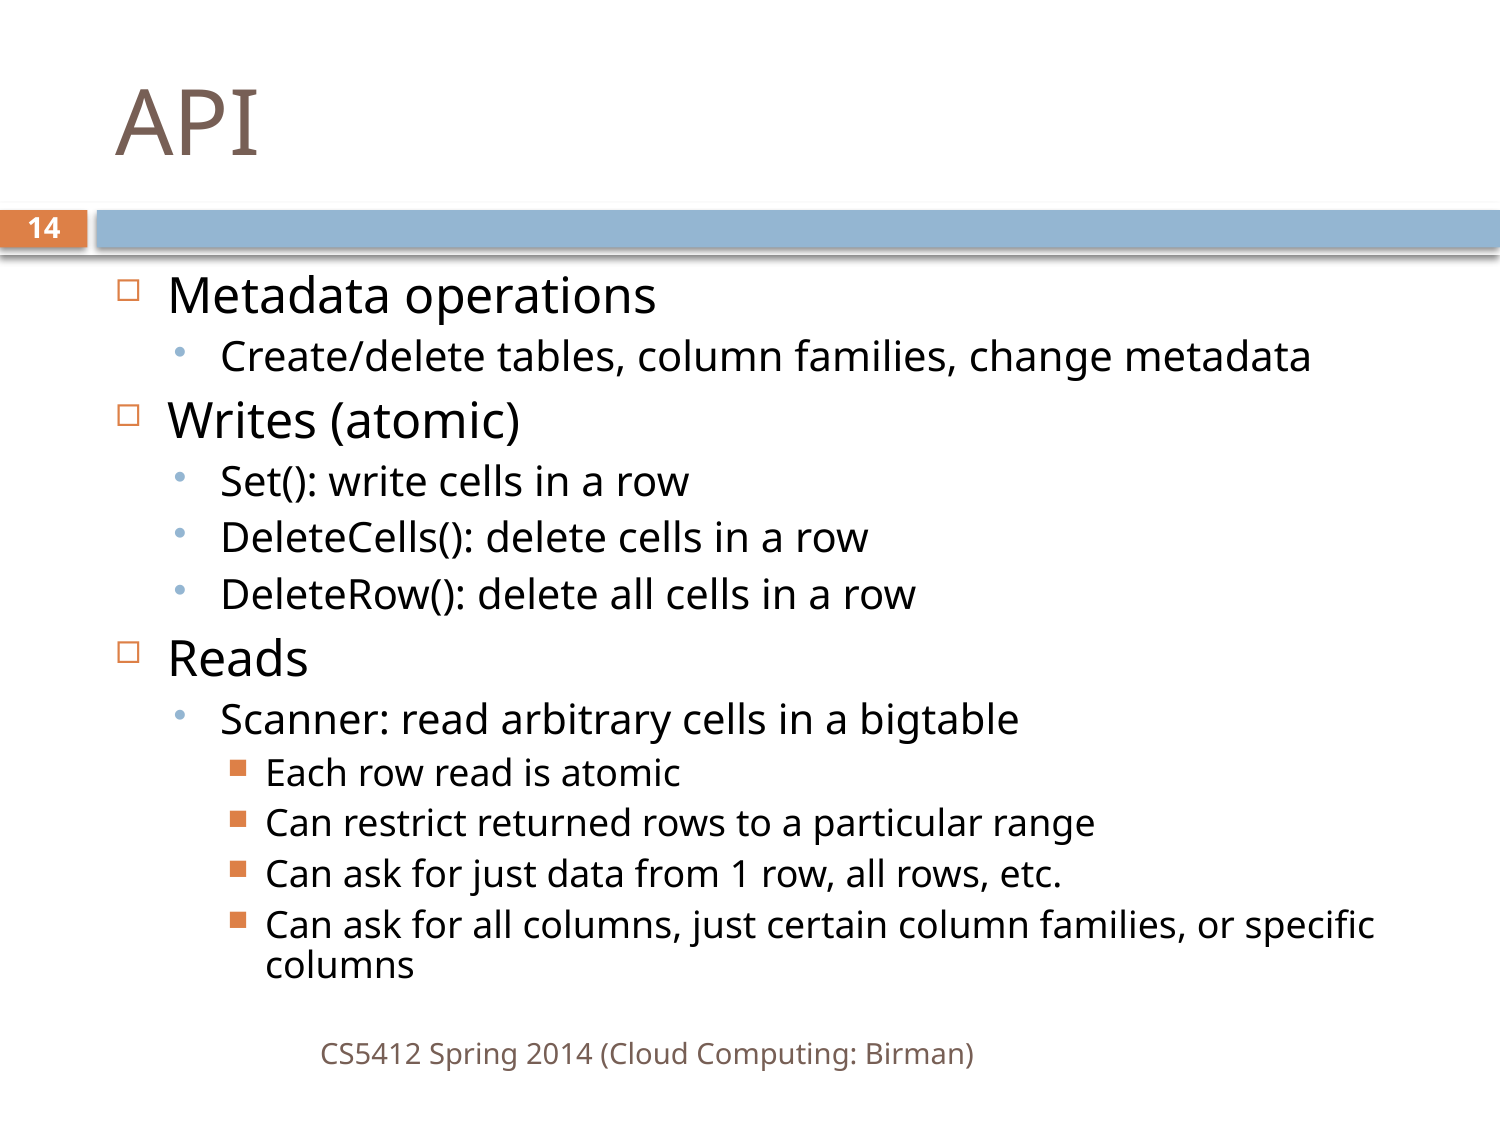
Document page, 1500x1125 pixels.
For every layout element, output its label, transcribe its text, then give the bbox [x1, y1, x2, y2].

footer CS5412 Spring 2014 (Cloud Computing: Birman) [99, 1024, 990, 1085]
list Metadata operations Create/delete tables, column families, change metadata Writes (atomic) Set(): write cells in a row DeleteCells(): delete cells in a row DeleteRow(): delete all cells in a row Reads Scanner: read arbitrary cells in a bigtable Each row read is atomic Can restrict returned rows to a particular range Can ask for just data from 1 row, all rows, etc. Can ask for all columns, just certain column families, or specific columns [100, 262, 1438, 1005]
slide_number 14 [0, 208, 88, 249]
title API [100, 37, 1438, 200]
